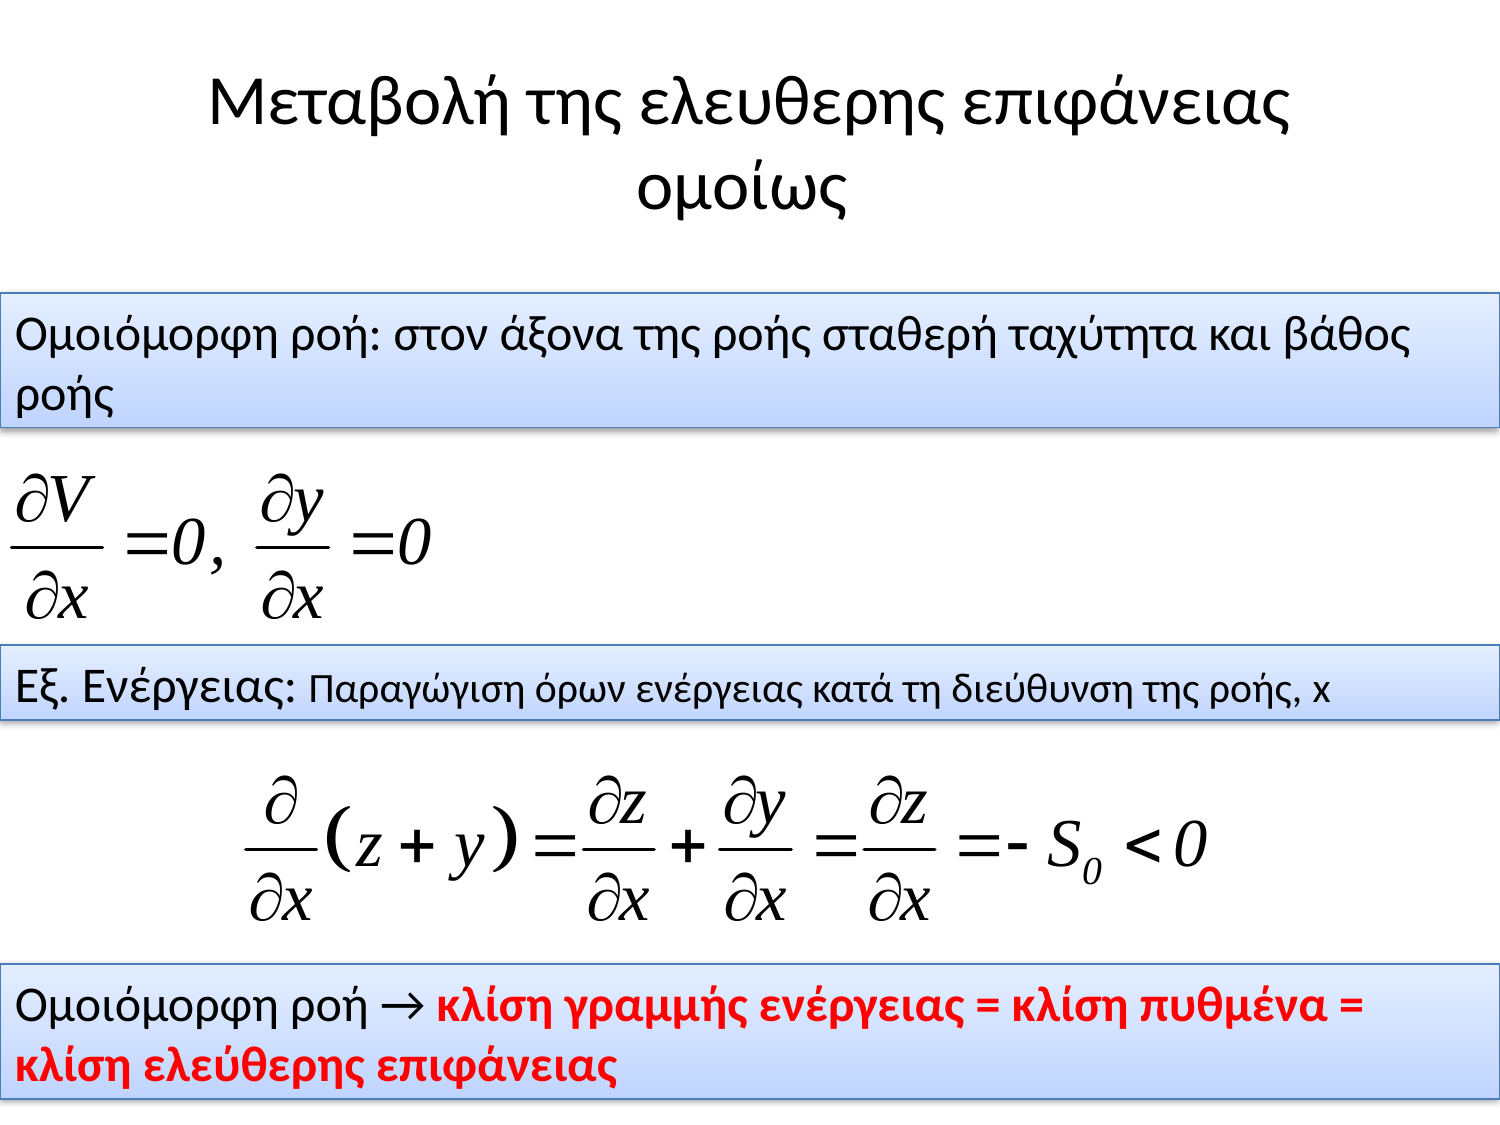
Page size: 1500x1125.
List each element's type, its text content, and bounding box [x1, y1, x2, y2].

text_box Ομοιόμορφη ροή → κλίση γραμμής ενέργειας = κλίση πυθμένα = κλίση ελεύθερης επιφάνειας [0, 963, 1500, 1100]
text_box Ομοιόμορφη ροή: στον άξονα της ροής σταθερή ταχύτητα και βάθος ροής [0, 292, 1500, 428]
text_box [0, 455, 447, 634]
title Μεταβολή της ελευθερης επιφάνειας ομοίως [75, 45, 1425, 233]
text_box Εξ. Ενέργειας: Παραγώγιση όρων ενέργειας κατά τη διεύθυνση της ροής, x [0, 644, 1500, 721]
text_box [234, 758, 1224, 936]
